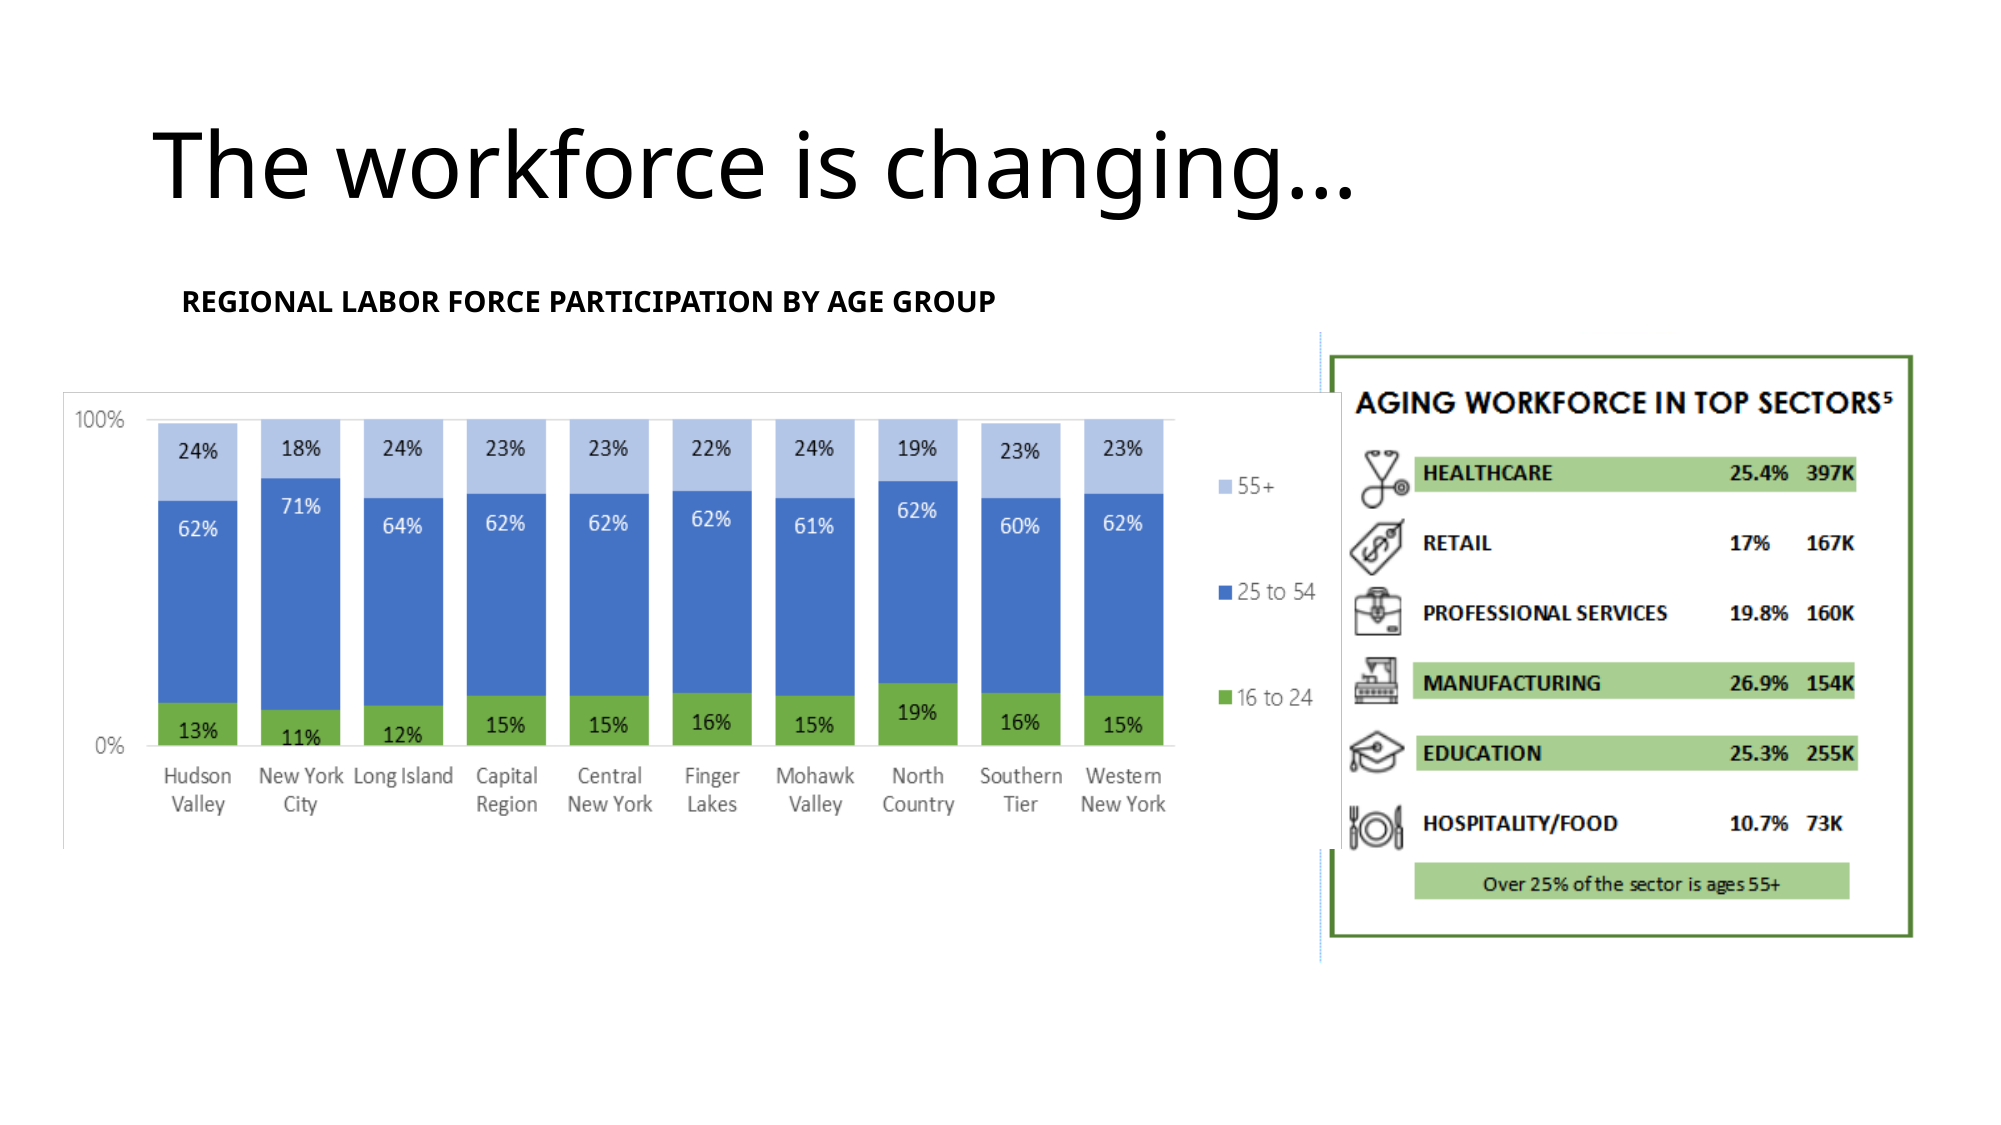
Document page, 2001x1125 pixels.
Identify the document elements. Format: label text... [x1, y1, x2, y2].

text_box REGIONAL LABOR FORCE PARTICIPATION BY AGE GROUP [175, 277, 1155, 320]
title The workforce is changing… [137, 59, 1863, 278]
picture [62, 391, 1343, 849]
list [1315, 332, 1930, 963]
